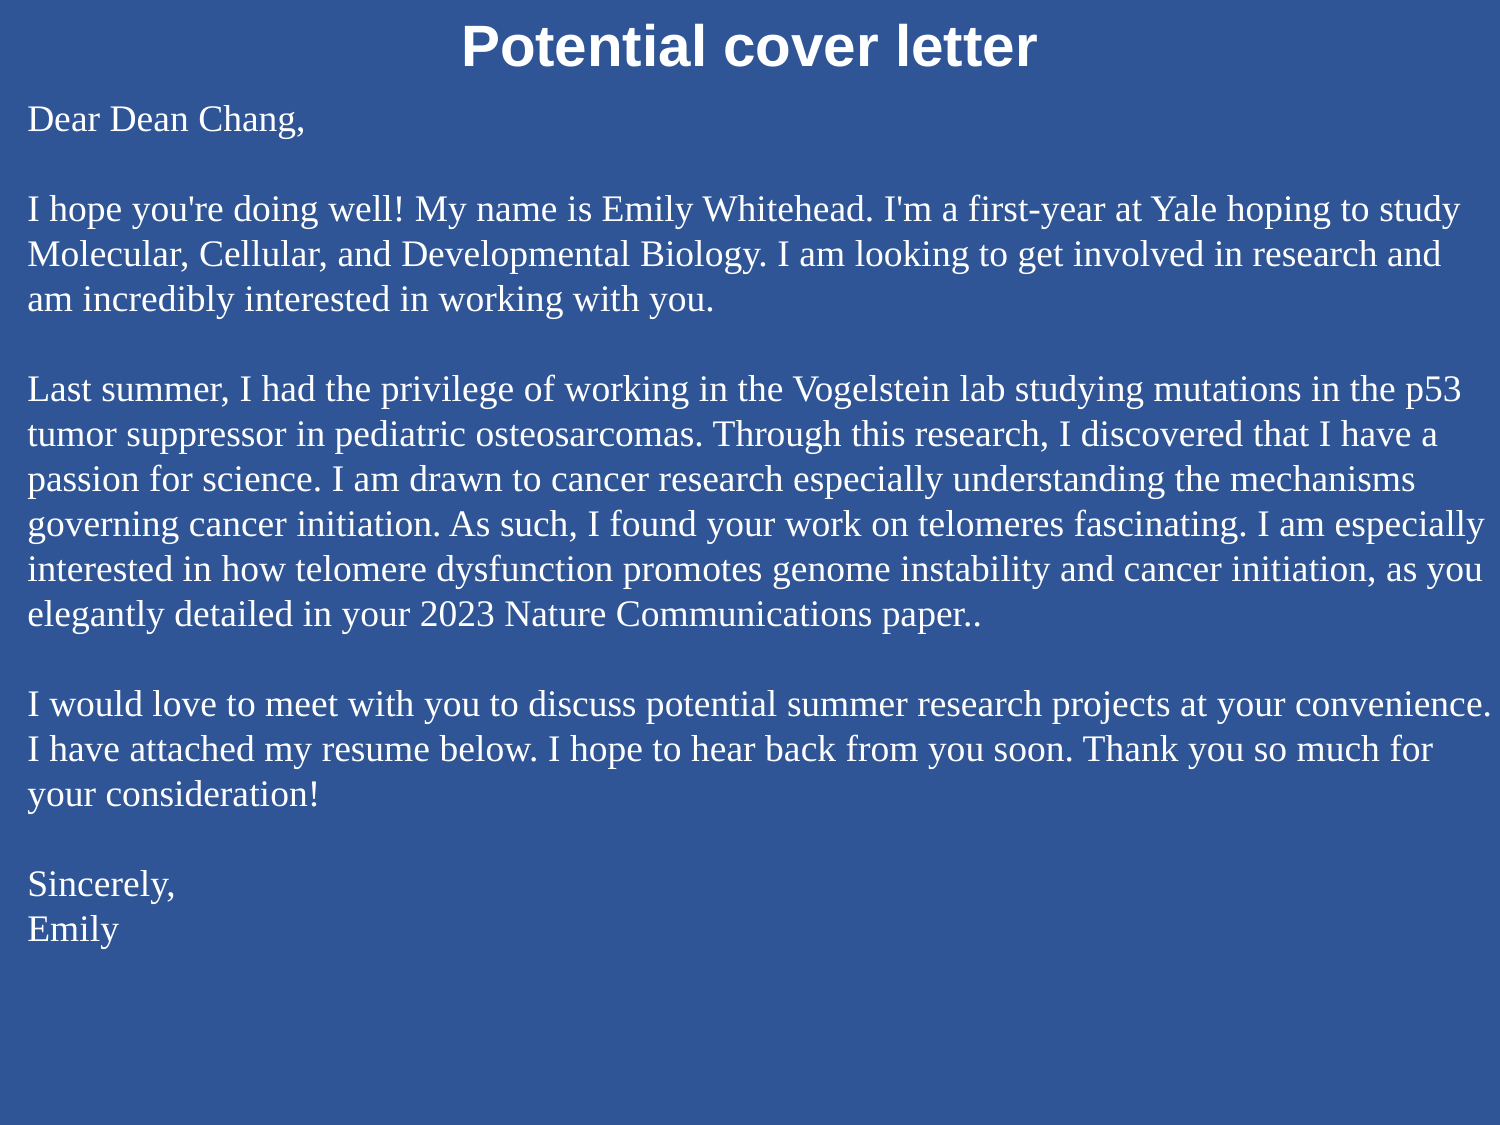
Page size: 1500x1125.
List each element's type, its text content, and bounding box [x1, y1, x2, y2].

text_box Dear Dean Chang, I hope you're doing well! My name is Emily Whitehead. I'm a first-year at Yale hoping to study Molecular, Cellular, and Developmental Biology. I am looking to get involved in research and am incredibly interested in working with you. Last summer, I had the privilege of working in the Vogelstein lab studying mutations in the p53 tumor suppressor in pediatric osteosarcomas. Through this research, I discovered that I have a passion for science. I am drawn to cancer research especially understanding the mechanisms governing cancer initiation. As such, I found your work on telomeres fascinating. I am especially interested in how telomere dysfunction promotes genome instability and cancer initiation, as you elegantly detailed in your 2023 Nature Communications paper.. I would love to meet with you to discuss potential summer research projects at your convenience. I have attached my resume below. I hope to hear back from you soon. Thank you so much for your consideration! Sincerely, Emily [12, 86, 1500, 1017]
text_box Potential cover letter [0, 1, 1500, 86]
